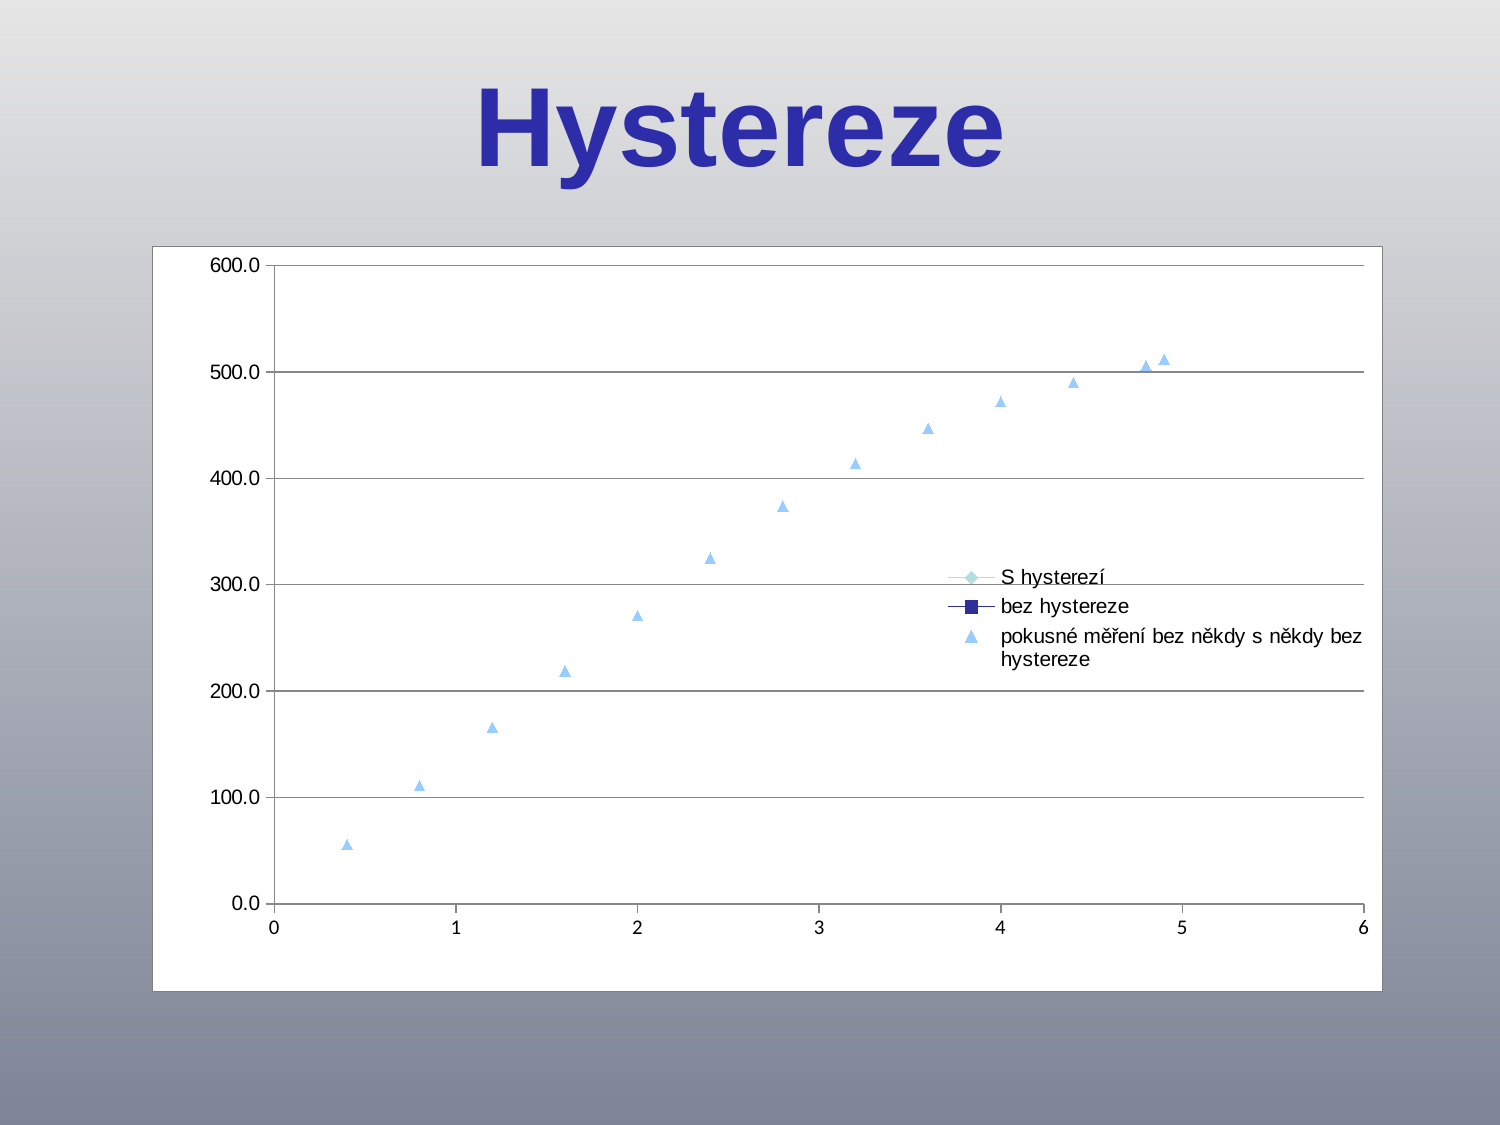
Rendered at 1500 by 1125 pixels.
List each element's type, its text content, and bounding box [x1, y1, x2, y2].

chart [152, 245, 1383, 992]
text_box Hystereze [459, 46, 1022, 197]
